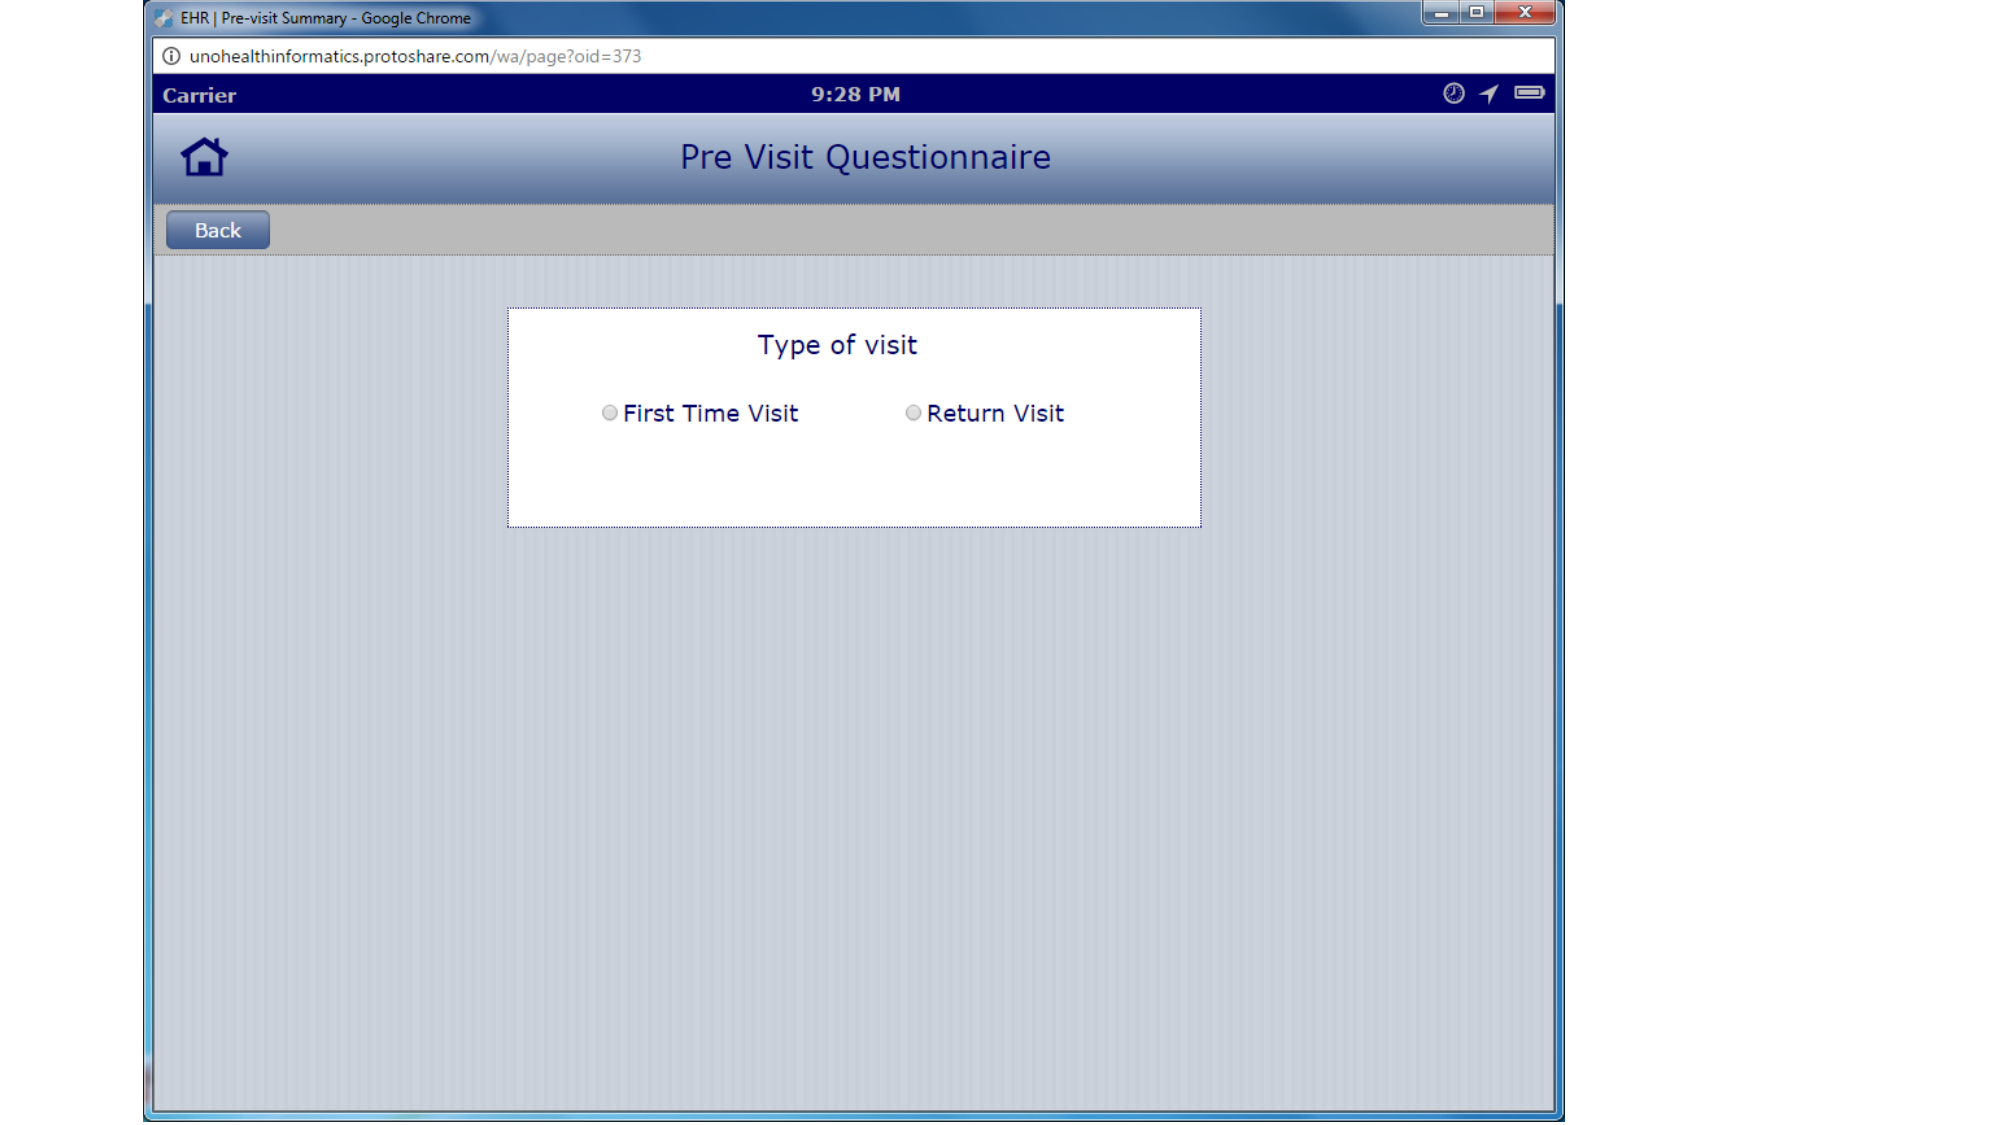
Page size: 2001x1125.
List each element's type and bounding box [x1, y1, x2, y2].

picture [143, 0, 1565, 1122]
